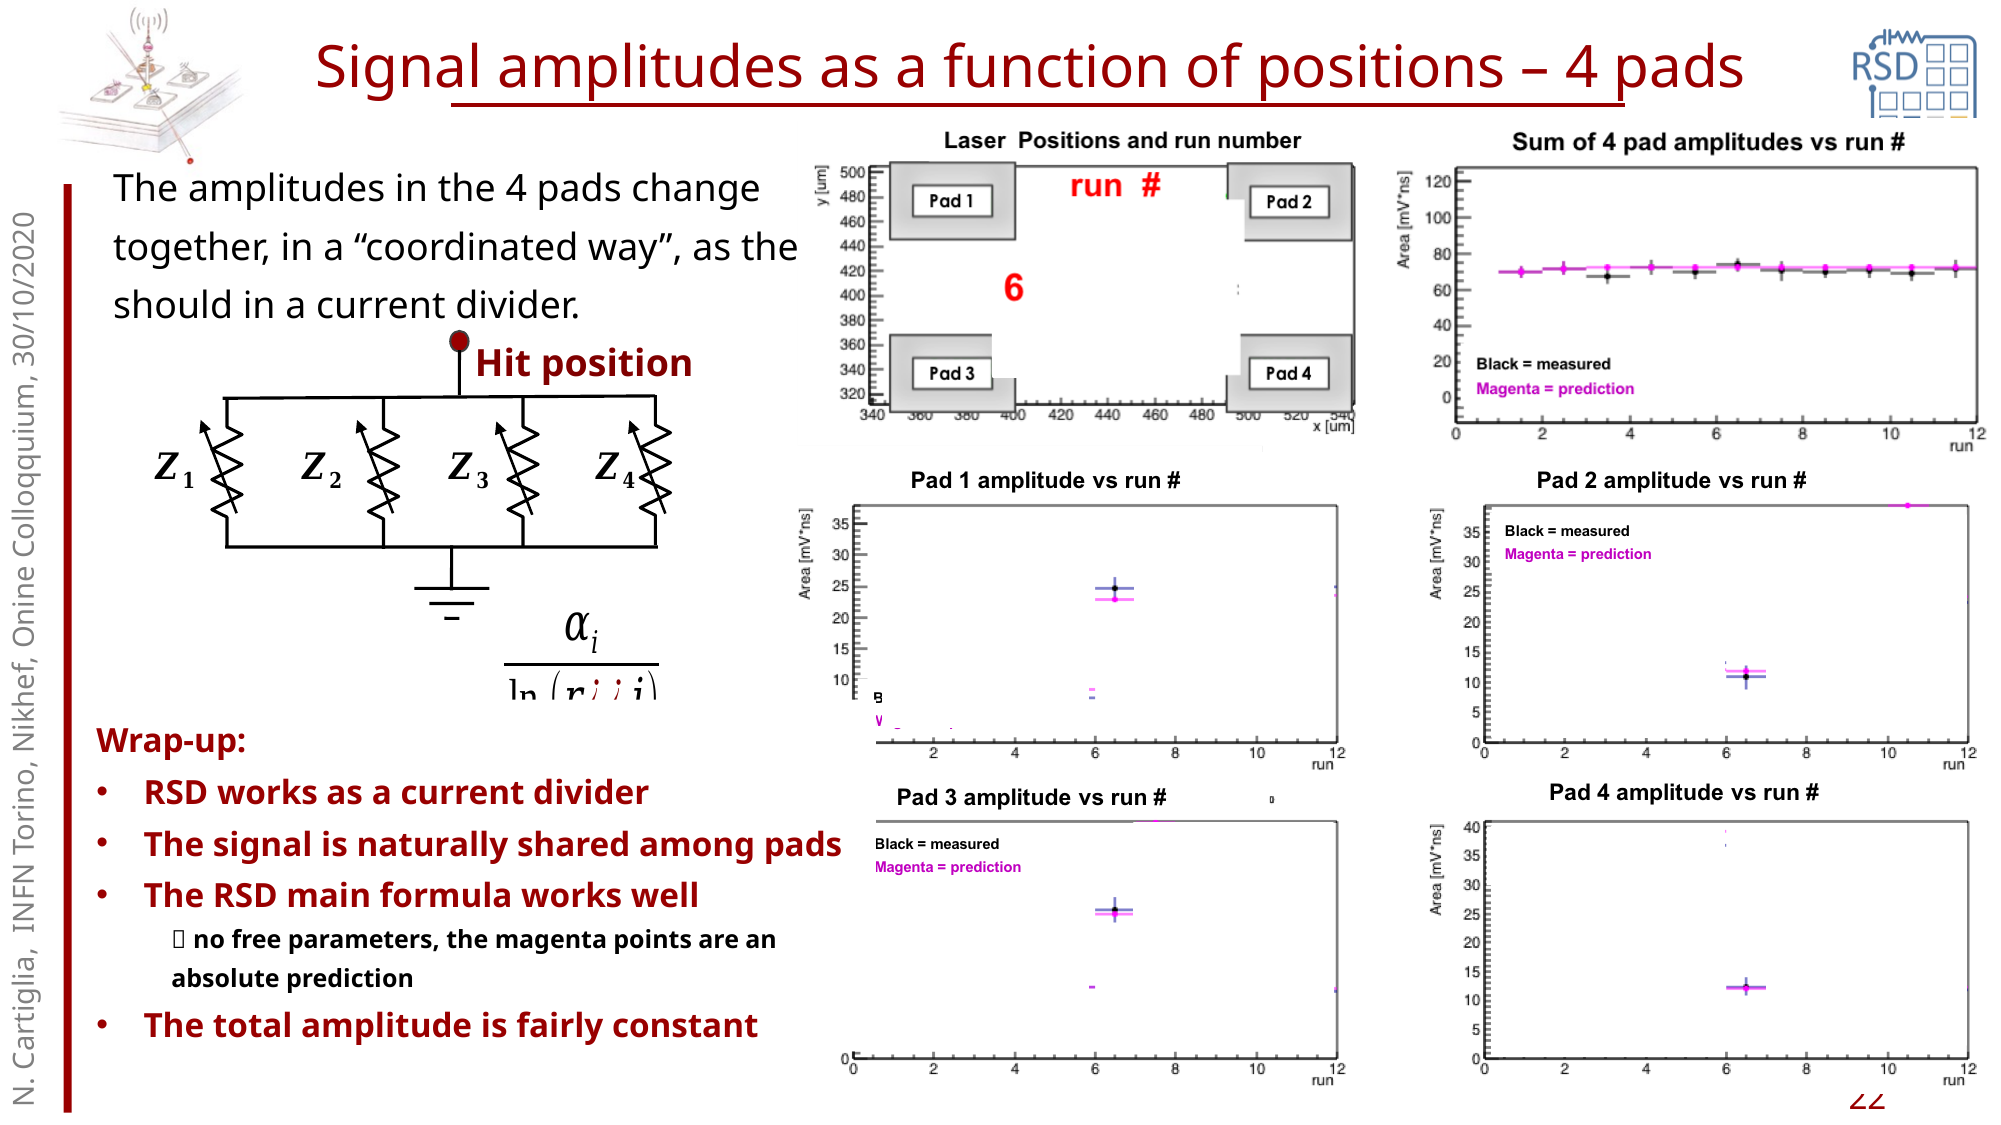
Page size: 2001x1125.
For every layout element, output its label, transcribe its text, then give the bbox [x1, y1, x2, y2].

text_box Wrap-up: RSD works as a current divider The signal is naturally shared among pads The RSD main formula works well  no free parameters, the magenta points are an absolute prediction The total amplitude is fairly constant [81, 699, 779, 1052]
picture [41, 0, 258, 184]
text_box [356, 419, 394, 514]
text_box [200, 419, 238, 514]
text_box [628, 419, 666, 515]
text_box The amplitudes in the 4 pads change together, in a “coordinated way”, as they should in a current divider. [98, 143, 796, 334]
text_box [495, 420, 533, 516]
title Signal amplitudes as a function of positions – 4 pads [61, 0, 2000, 108]
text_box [153, 317, 700, 619]
picture [779, 108, 2000, 1094]
slide_number 22 [1833, 1094, 1956, 1125]
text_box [867, 209, 1967, 1057]
footer N. Cartiglia, INFN Torino, Nikhef, Onine Colloqquium, 30/10/2020 [0, 23, 54, 1123]
